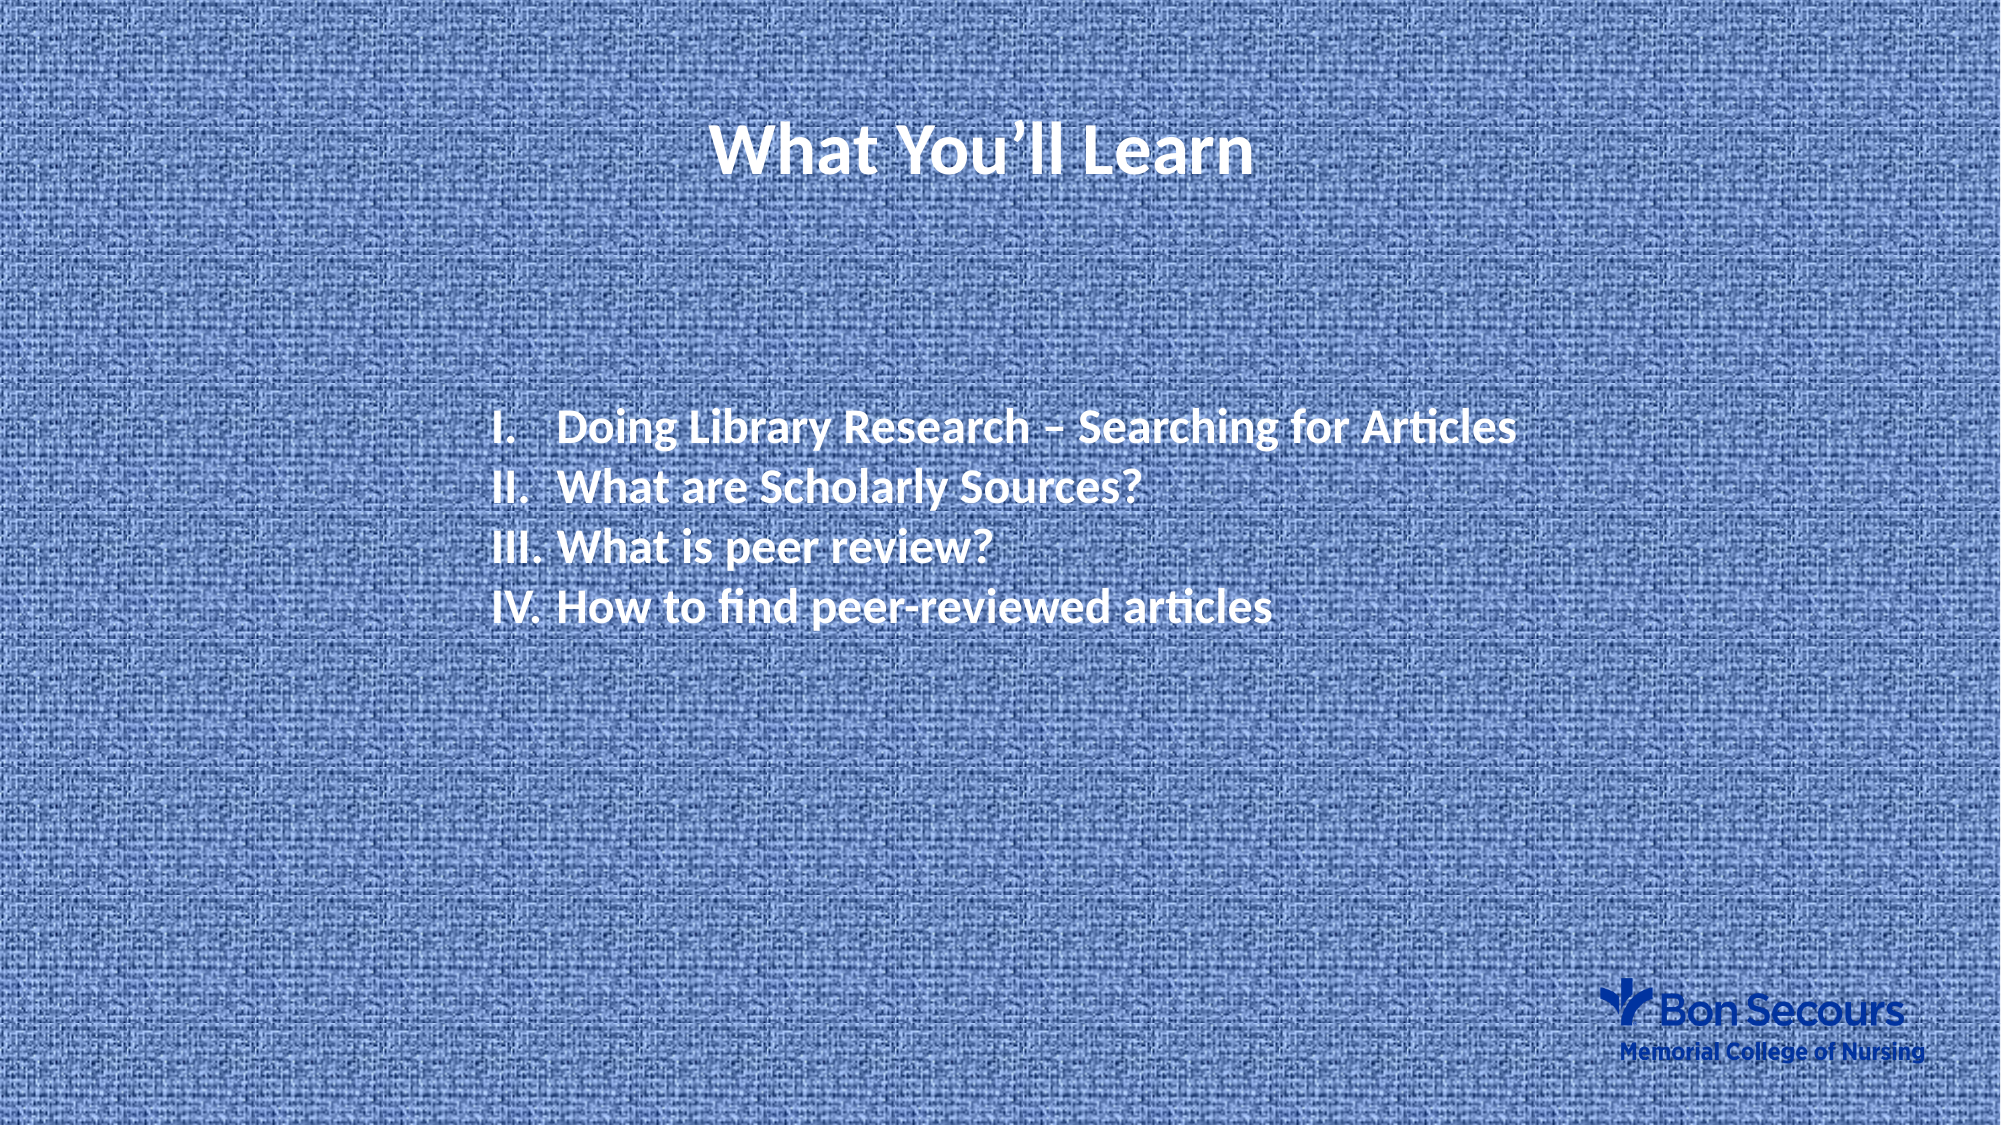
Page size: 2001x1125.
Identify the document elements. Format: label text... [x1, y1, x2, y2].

text_box What You’ll Learn [476, 92, 1489, 197]
text_box Doing Library Research – Searching for Articles What are Scholarly Sources? What is peer review? How to find peer-reviewed articles [476, 386, 1824, 987]
picture [0, 0, 2001, 1125]
